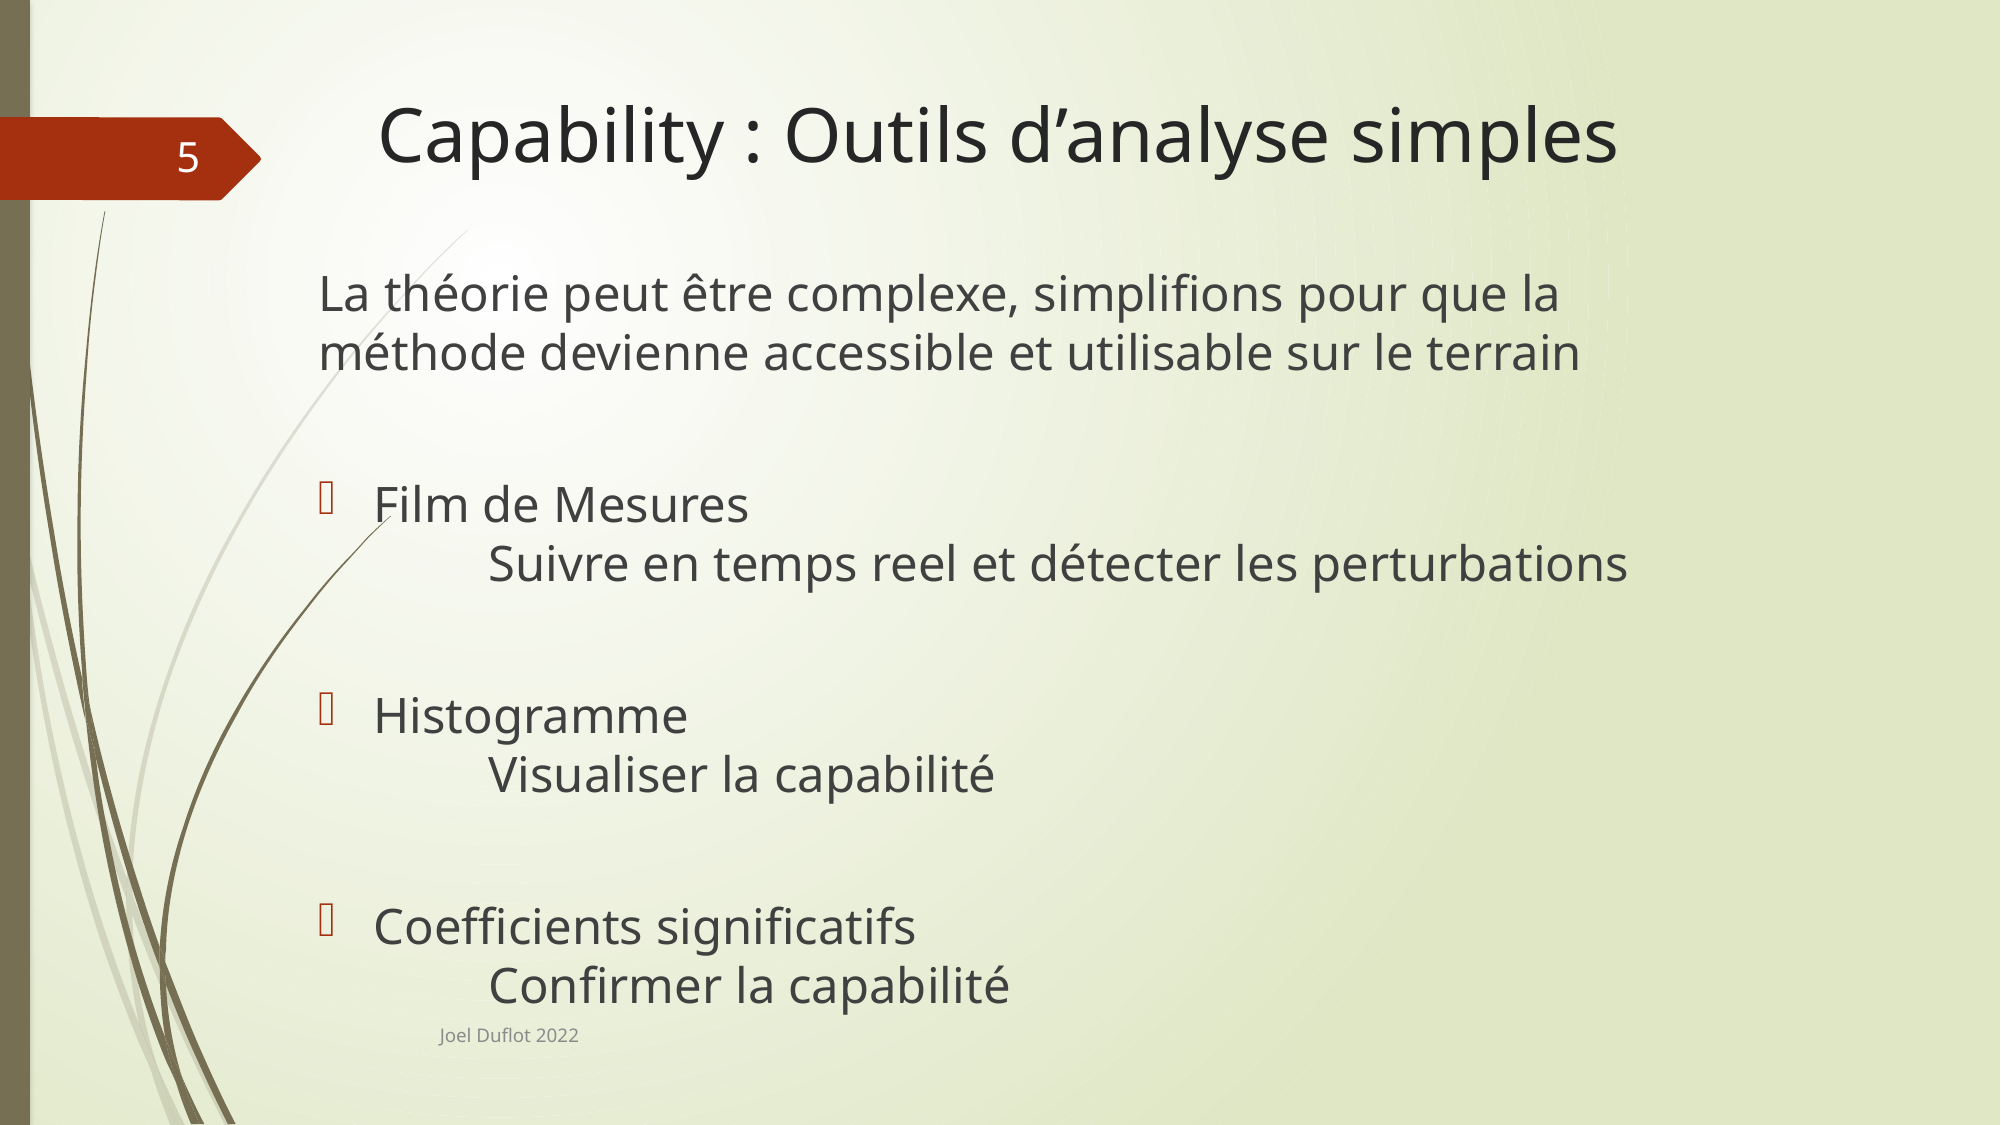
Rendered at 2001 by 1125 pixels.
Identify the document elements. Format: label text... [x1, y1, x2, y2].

footer Joel Duflot 2022 [424, 1006, 1675, 1067]
slide_number 5 [87, 129, 216, 190]
list La théorie peut être complexe, simplifions pour que la méthode devienne accessible et utilisable sur le terrain Film de Mesures Suivre en temps reel et détecter les perturbations Histogramme Visualiser la capabilité Coefficients significatifs Confirmer la capabilité [303, 255, 1750, 1027]
title Capability : Outils d’analyse simples [362, 79, 1638, 209]
